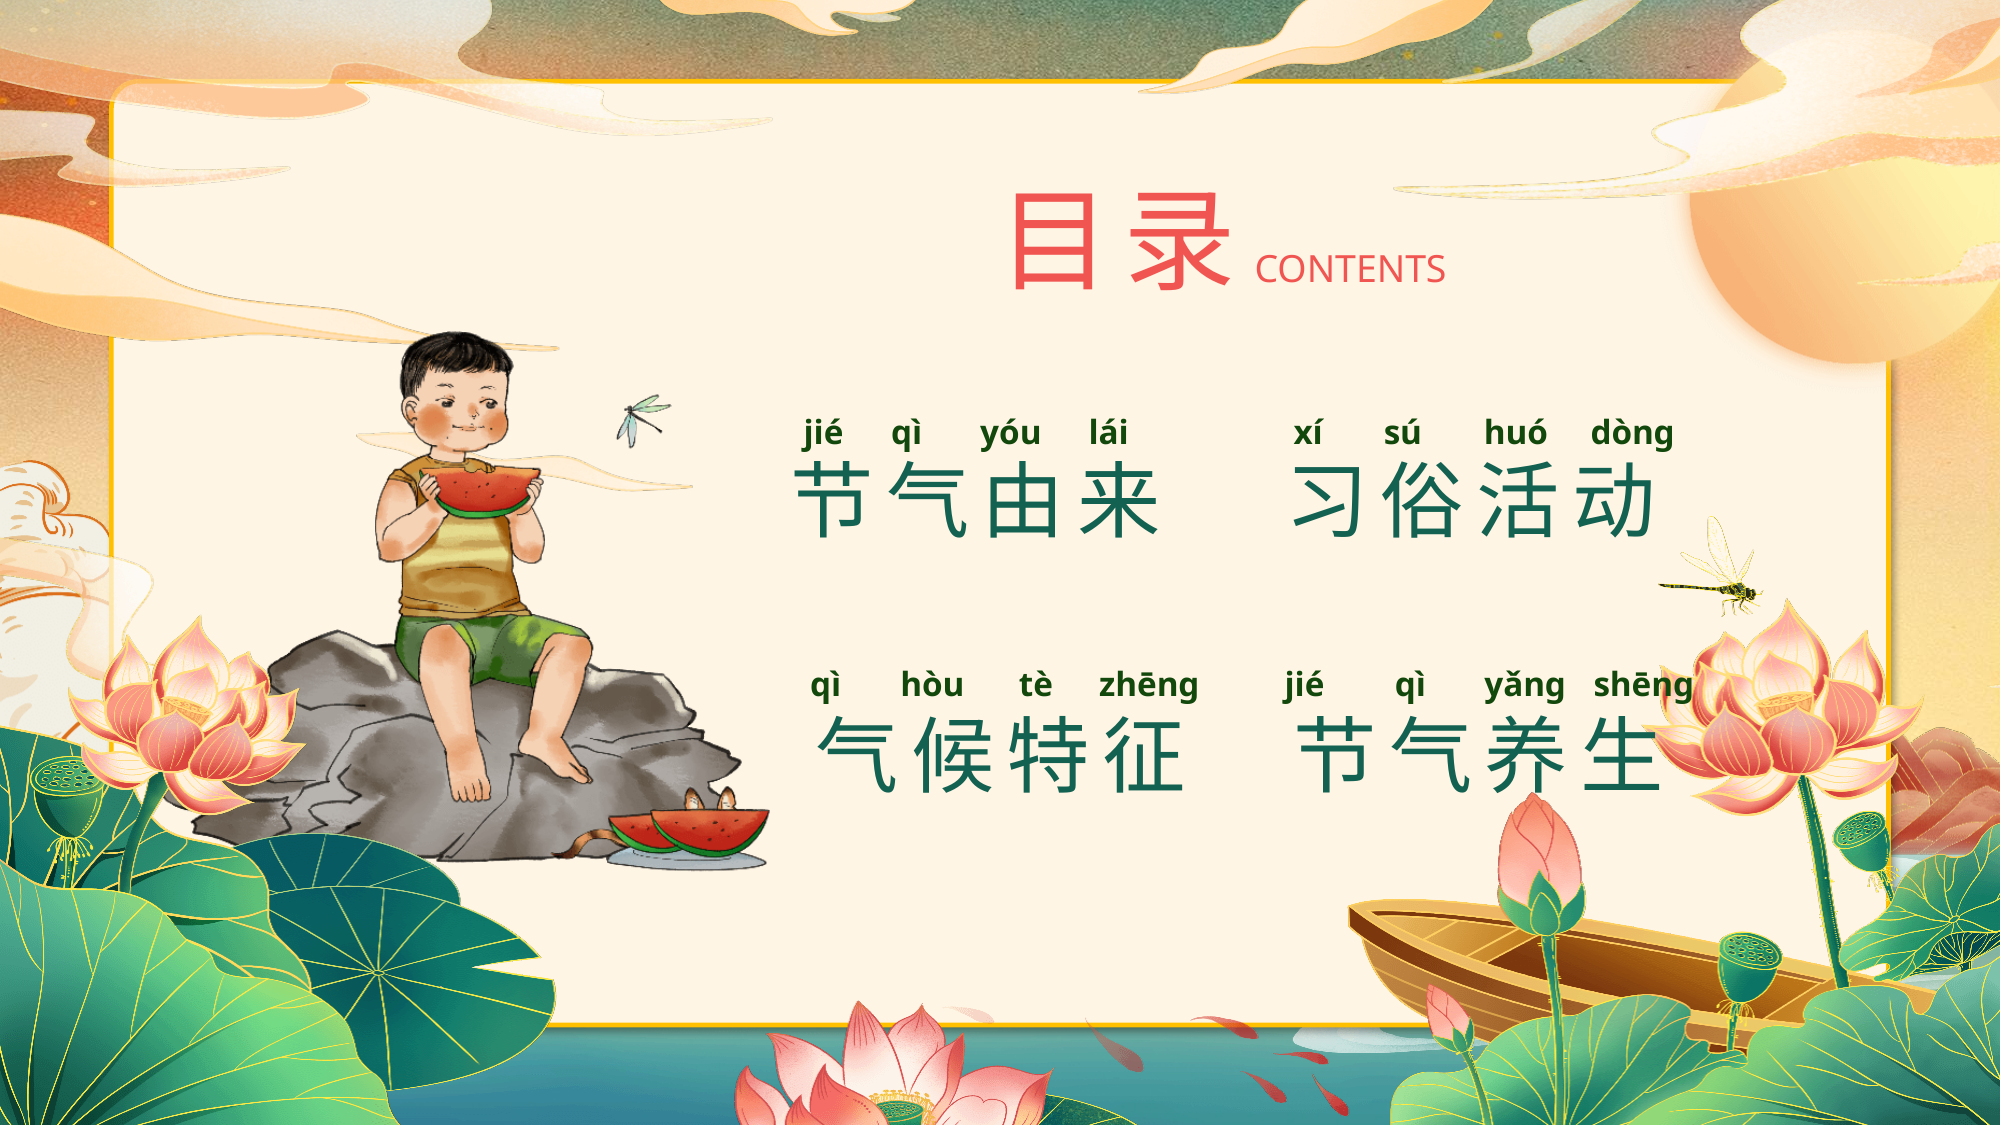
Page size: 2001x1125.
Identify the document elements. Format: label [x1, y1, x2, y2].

text_box [767, 403, 1185, 557]
text_box [763, 655, 1233, 812]
picture [0, 0, 2000, 1125]
text_box [1233, 655, 1727, 812]
text_box [1233, 403, 1708, 557]
text_box [976, 162, 1468, 314]
